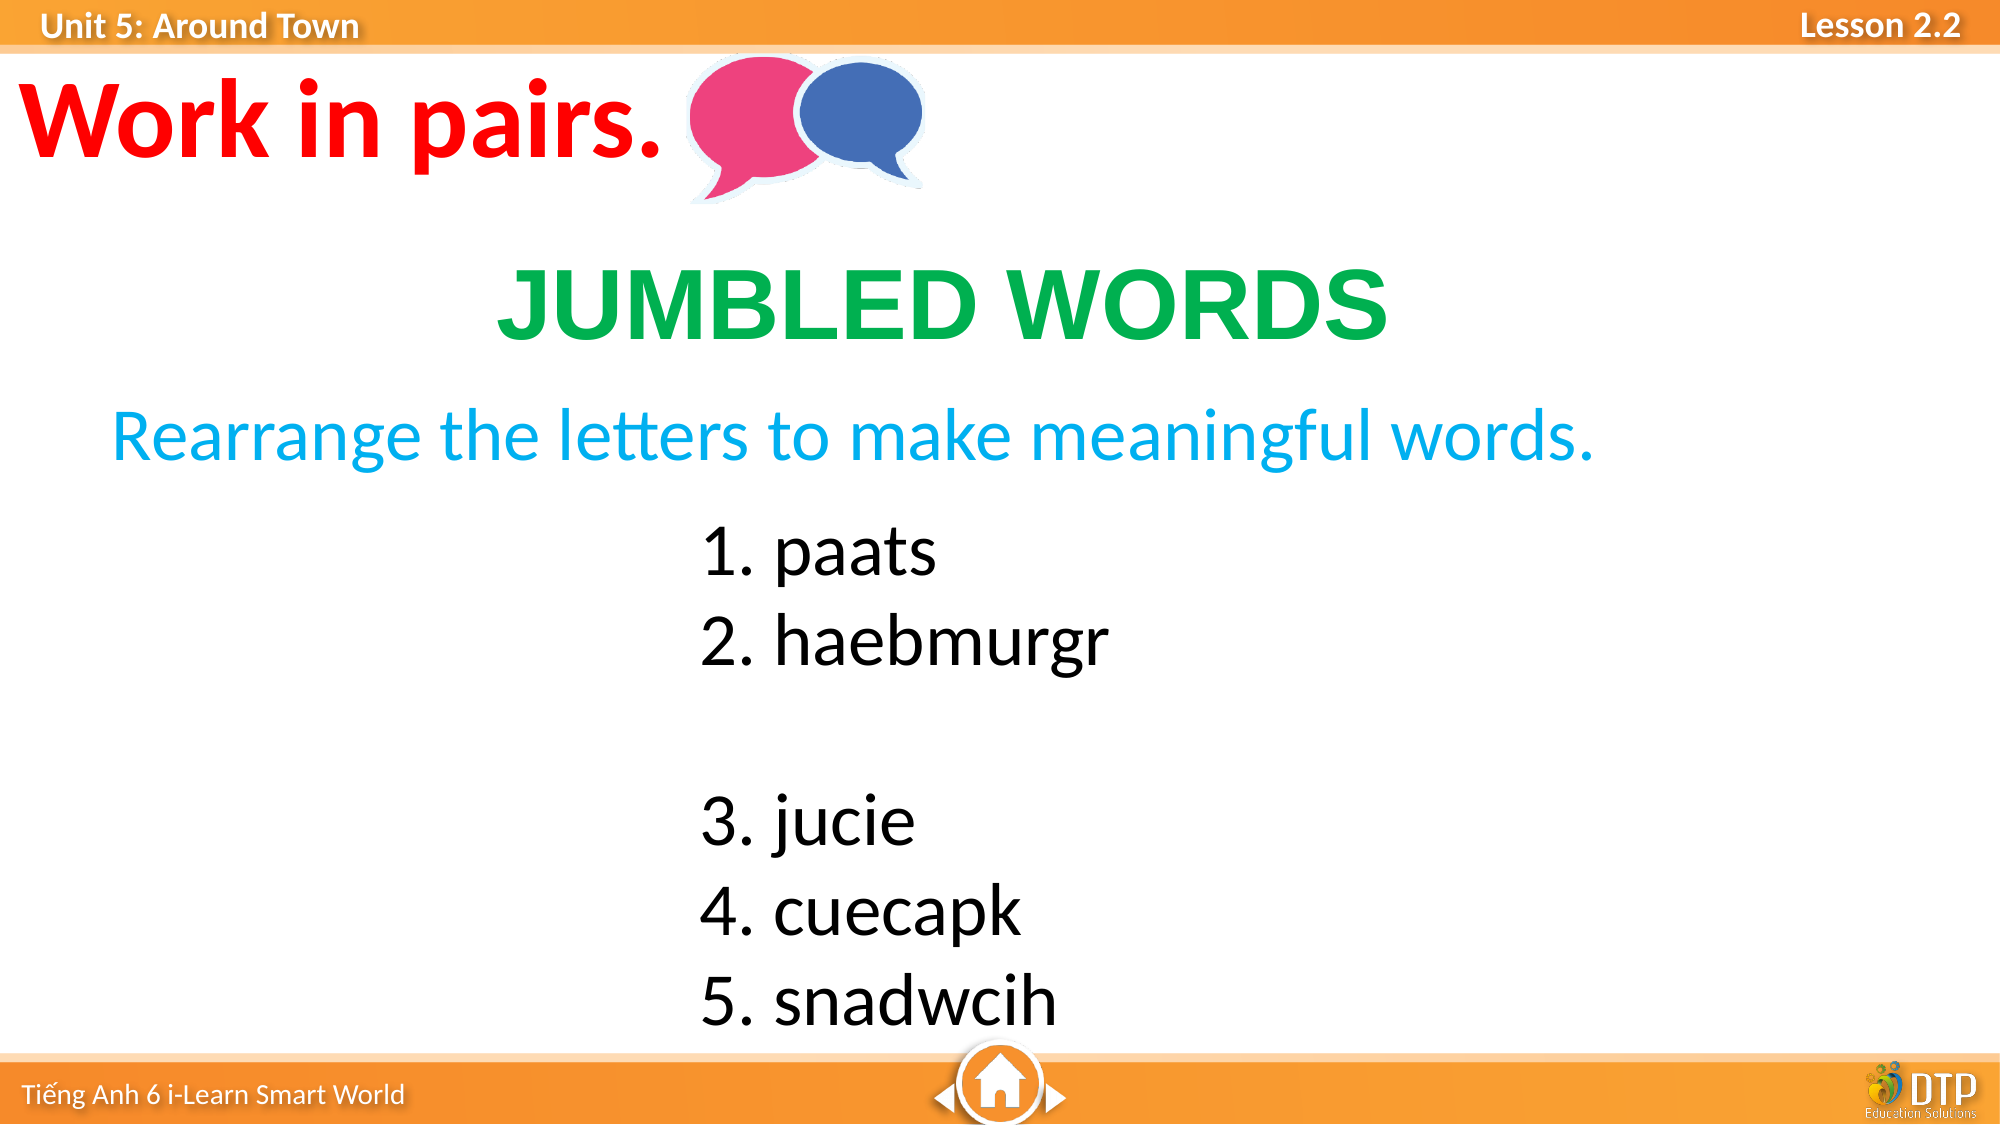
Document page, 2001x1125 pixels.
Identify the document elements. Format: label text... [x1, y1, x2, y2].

text_box 1. paats 2. haebmurgr 3. jucie 4. cuecapk 5. snadwcih [684, 493, 1356, 1125]
picture [0, 0, 2000, 1124]
text_box Work in pairs. [3, 37, 682, 188]
text_box Rearrange the letters to make meaningful words. [96, 377, 1920, 483]
text_box JUMBLED WORDS [0, 232, 1906, 367]
